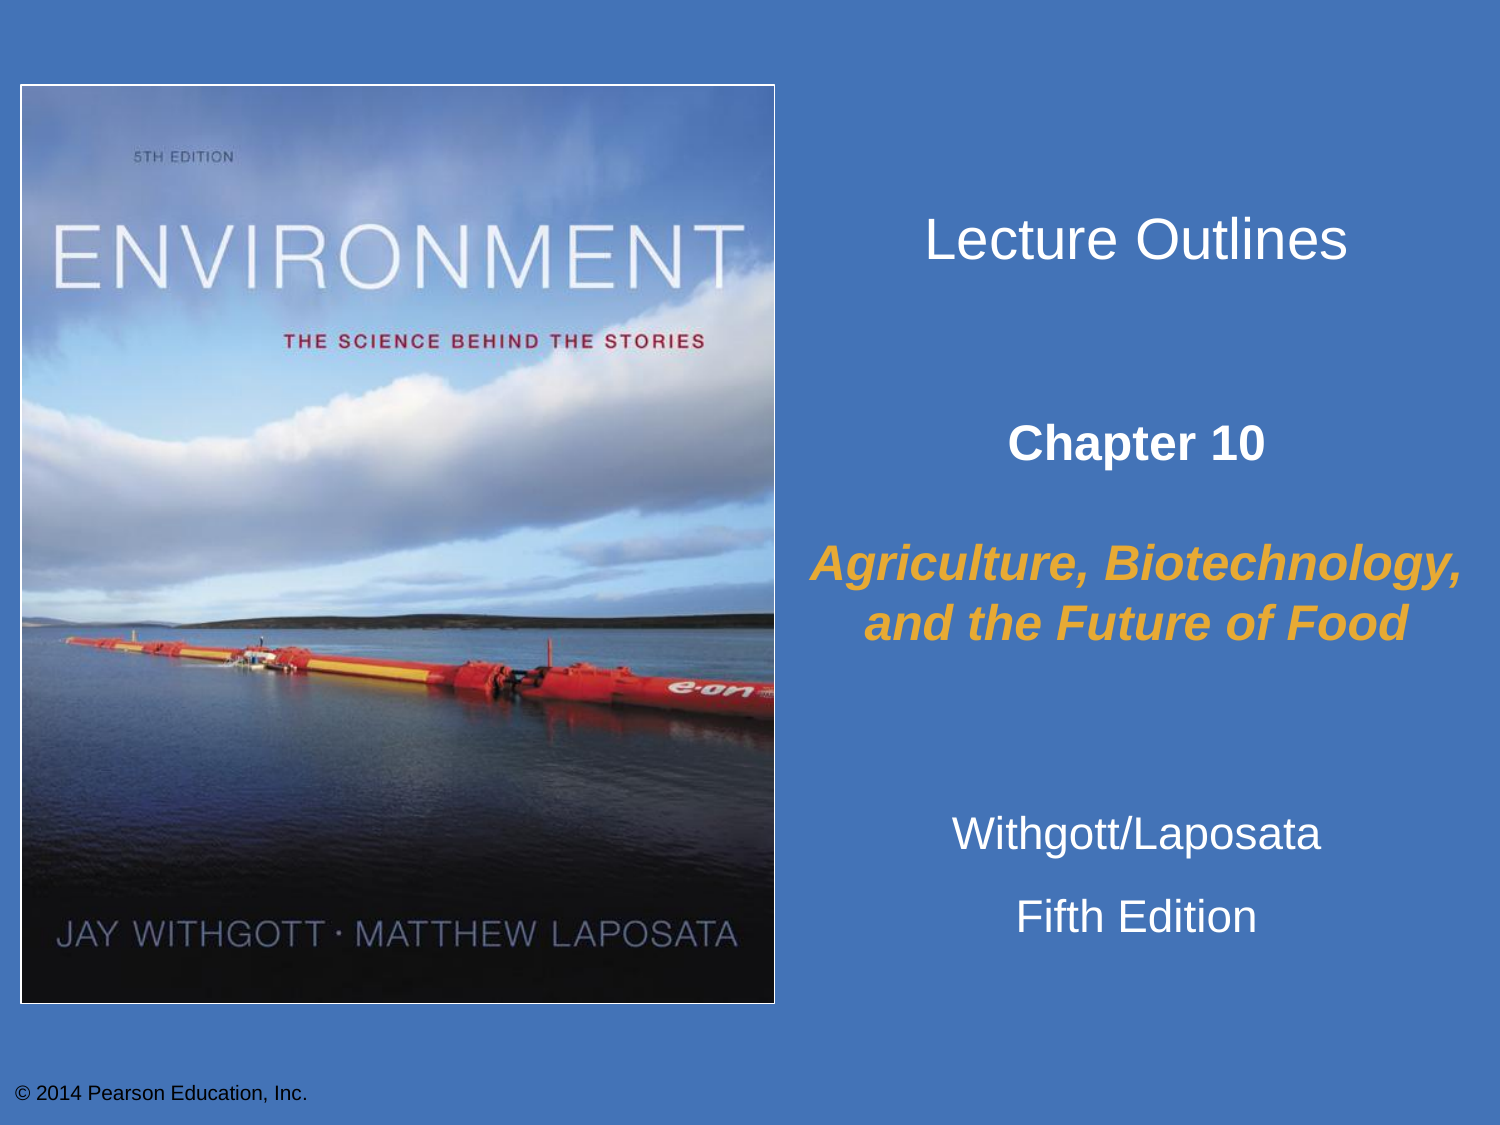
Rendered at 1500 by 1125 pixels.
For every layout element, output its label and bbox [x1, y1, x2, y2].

picture [22, 86, 774, 1003]
